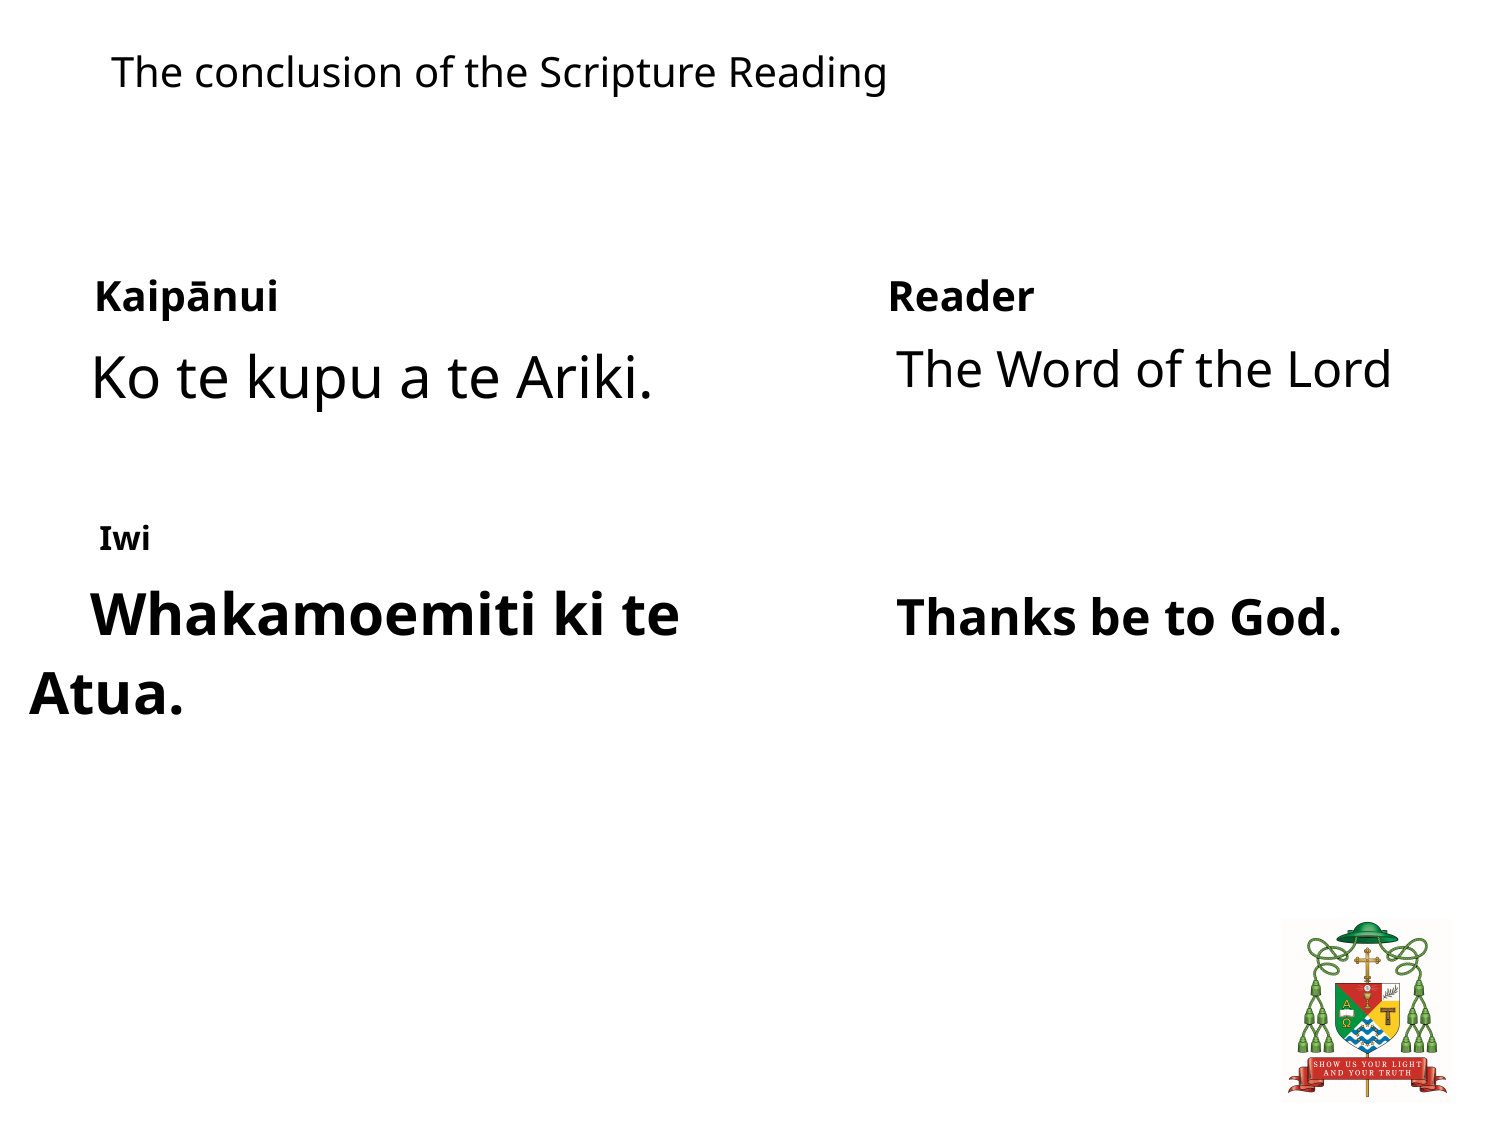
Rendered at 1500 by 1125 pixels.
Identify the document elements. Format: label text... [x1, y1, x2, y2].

table_header Reader The Word of the Lord [844, 267, 1482, 488]
picture [1281, 919, 1454, 1103]
text_box The conclusion of the Scripture Reading [64, 38, 1447, 104]
table_header Thanks be to God. [844, 515, 1459, 736]
table_header Kaipānui Ko te kupu a te Ariki. [29, 267, 844, 488]
table_header Iwi Whakamoemiti ki te Atua. [29, 515, 844, 736]
